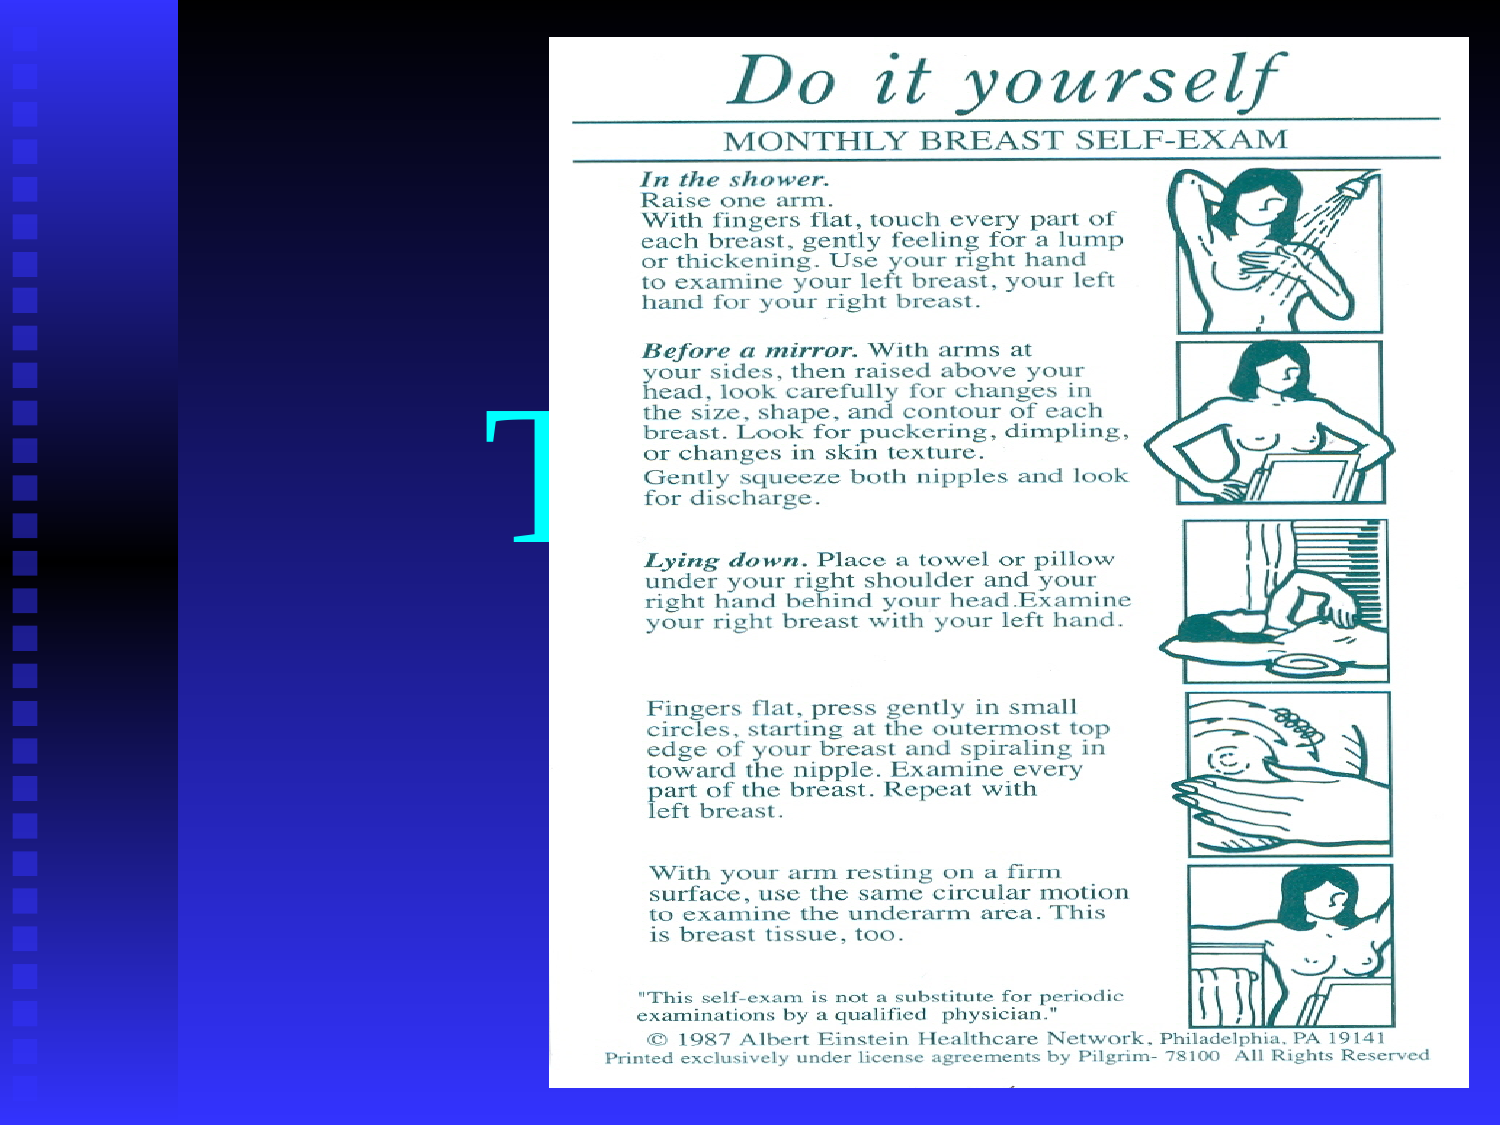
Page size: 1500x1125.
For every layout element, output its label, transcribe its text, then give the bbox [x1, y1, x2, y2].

title The End [187, 99, 544, 826]
picture [549, 37, 1469, 1088]
